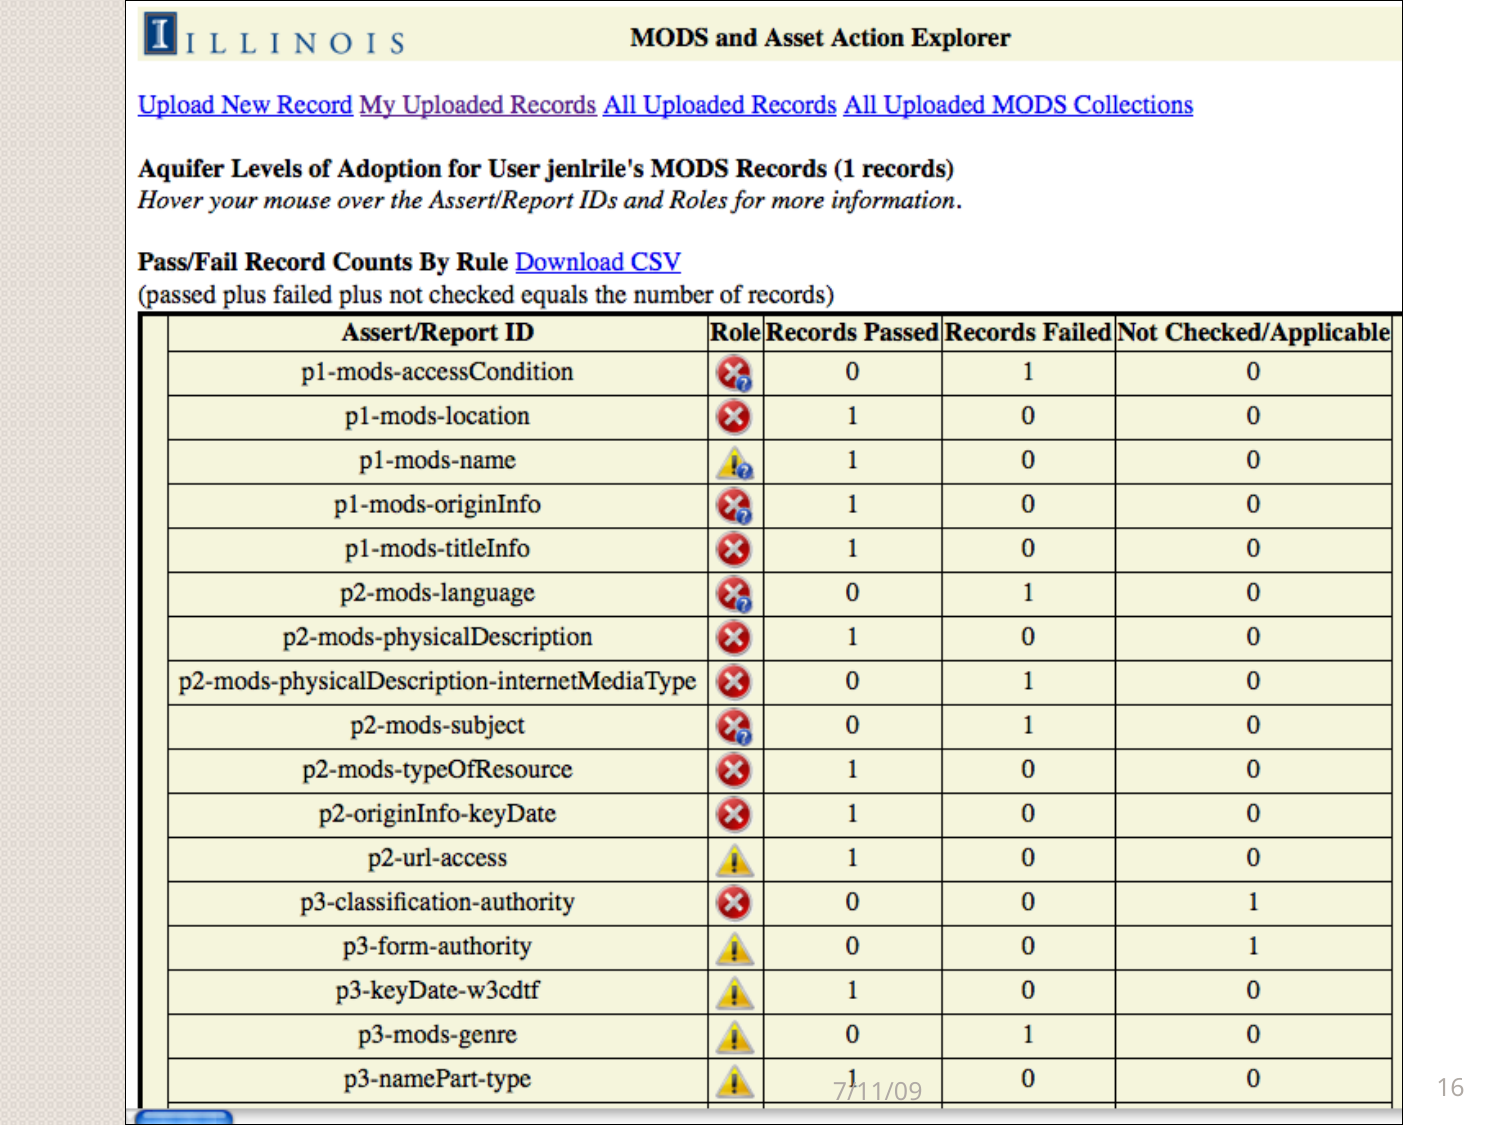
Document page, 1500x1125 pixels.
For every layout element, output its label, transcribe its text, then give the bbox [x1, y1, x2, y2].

picture [124, 0, 1403, 1125]
slide_number 16 [1413, 1034, 1488, 1113]
